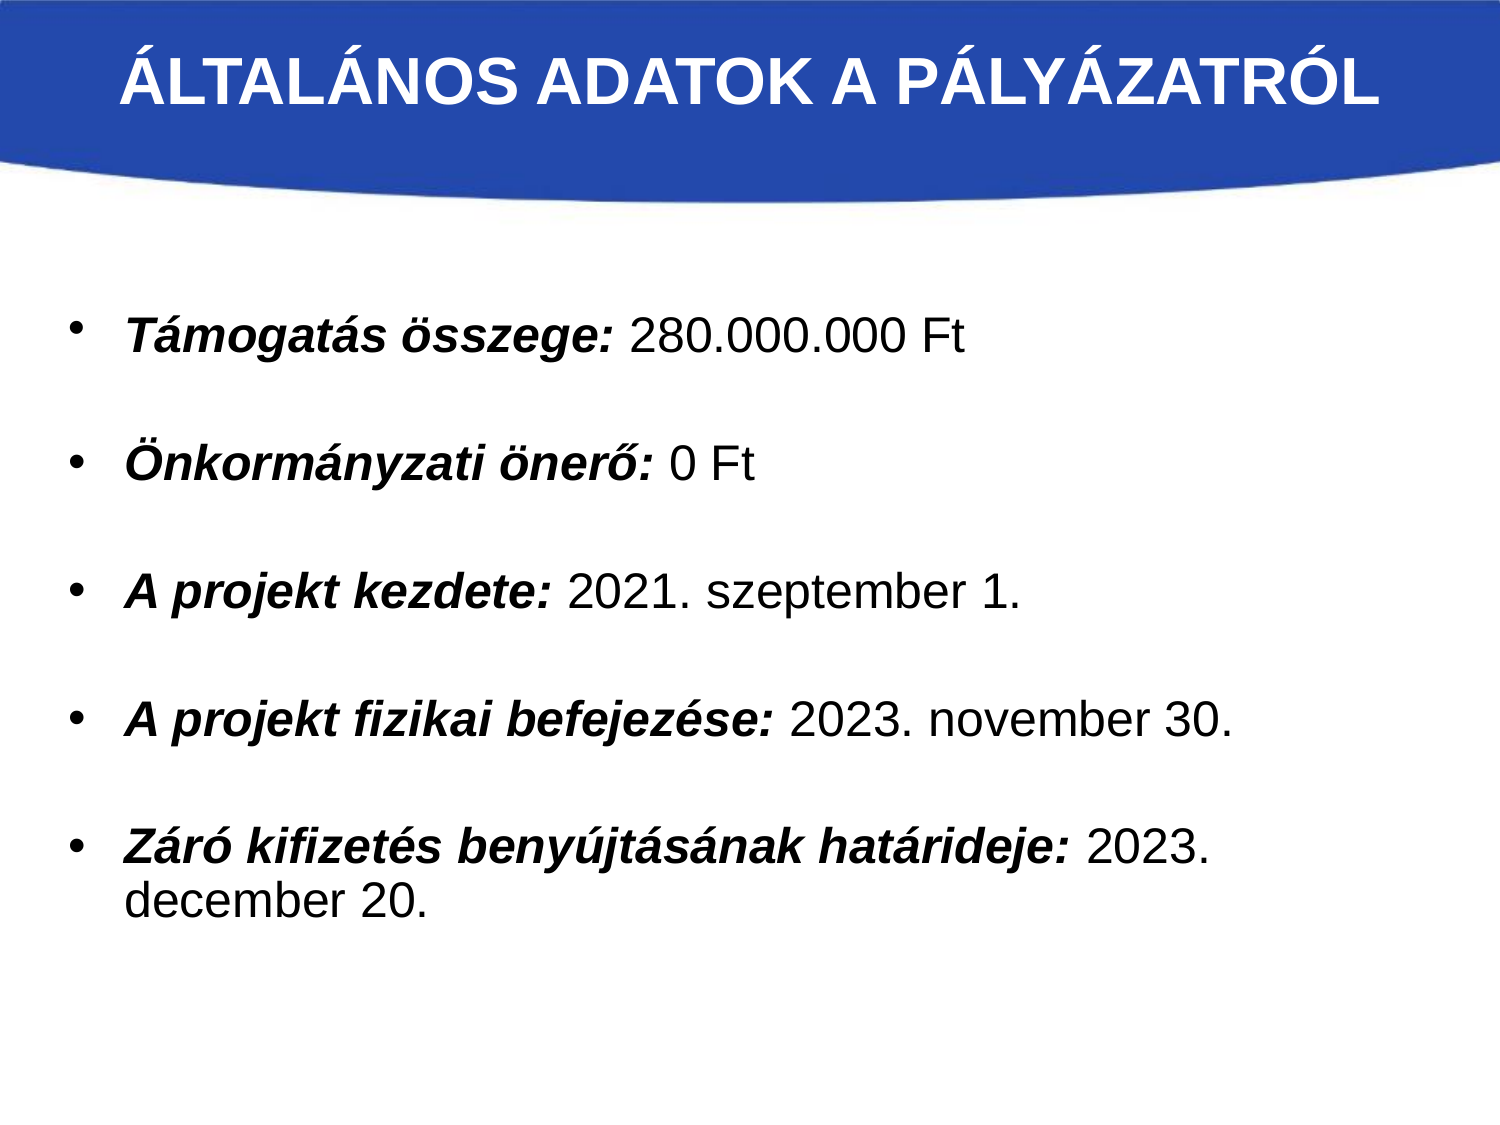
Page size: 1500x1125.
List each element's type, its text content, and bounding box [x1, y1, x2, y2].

picture [0, 0, 1500, 7]
list Támogatás összege: 280.000.000 Ft Önkormányzati önerő: 0 Ft A projekt kezdete: 2021. szeptember 1. A projekt fizikai befejezése: 2023. november 30. Záró kifizetés benyújtásának határideje: 2023. december 20. [53, 231, 1459, 1094]
picture [0, 149, 1500, 1125]
title Általános adatok a pályázatról [0, 7, 1500, 149]
